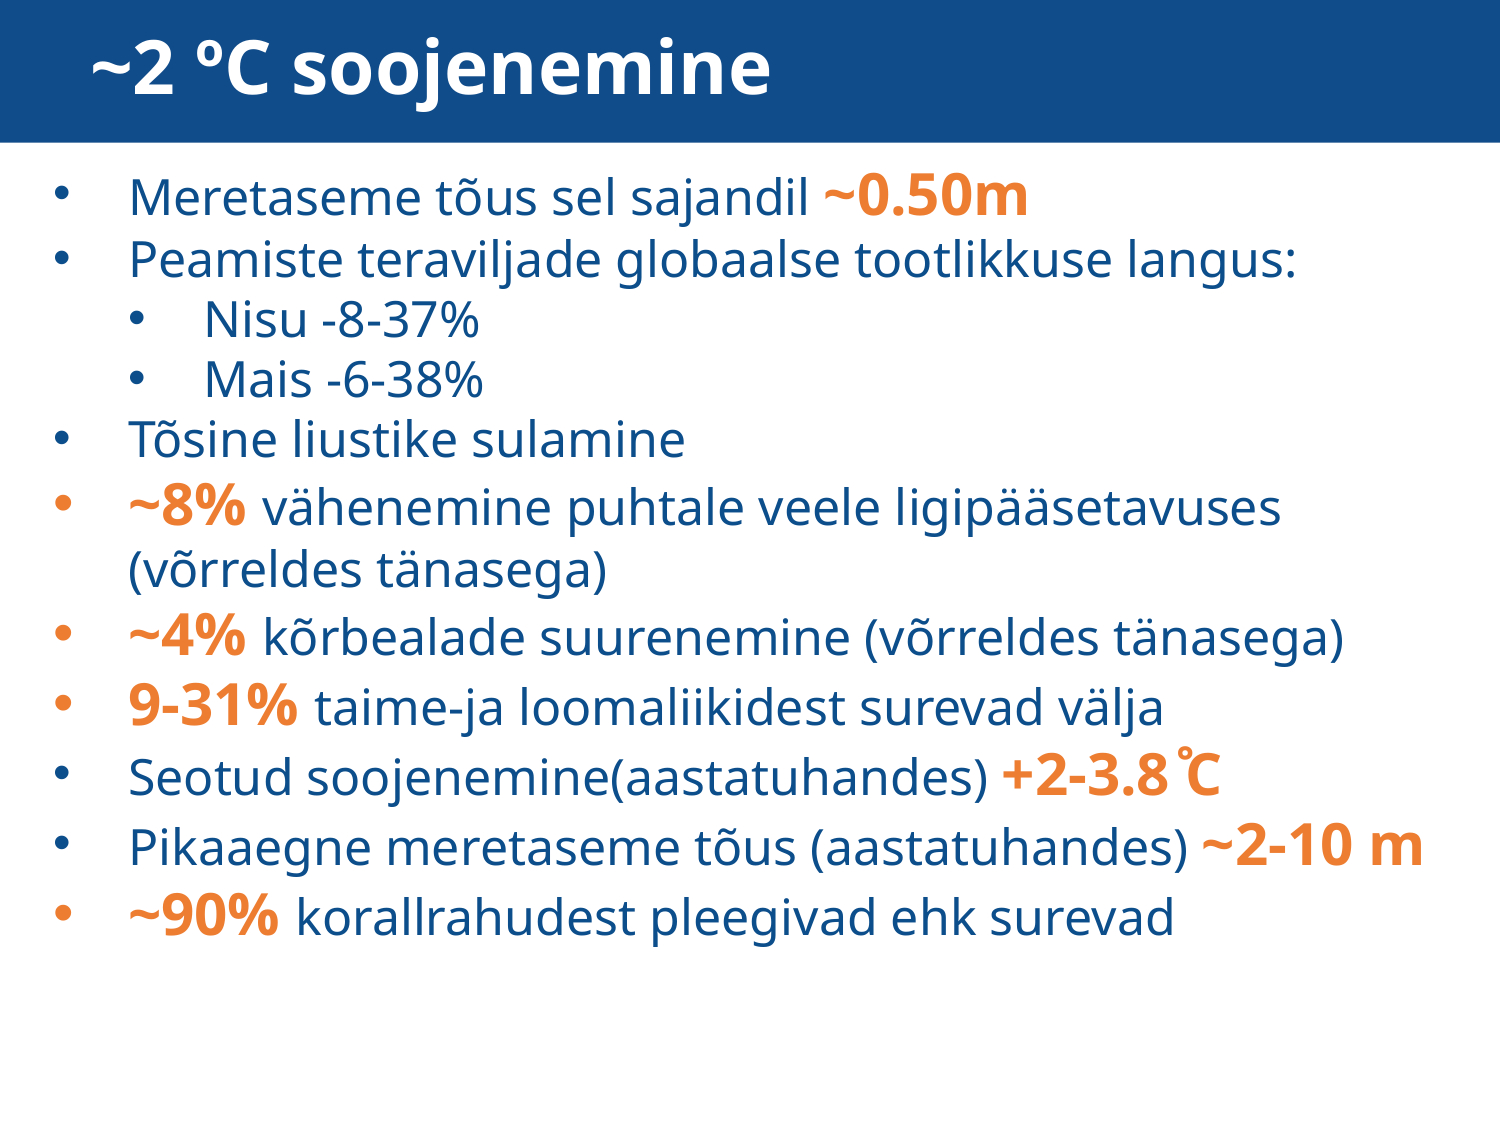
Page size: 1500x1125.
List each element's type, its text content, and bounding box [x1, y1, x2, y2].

title ~2 ºC soojenemine [75, 37, 1369, 103]
text_box Meretaseme tõus sel sajandil ~0.50m Peamiste teraviljade globaalse tootlikkuse langus: Nisu -8-37% Mais -6-38% Tõsine liustike sulamine ~8% vähenemine puhtale veele ligipääsetavuses (võrreldes tänasega) ~4% kõrbealade suurenemine (võrreldes tänasega) 9-31% taime-ja loomaliikidest surevad välja Seotud soojenemine(aastatuhandes) +2-3.8 ̊C Pikaaegne meretaseme tõus (aastatuhandes) ~2-10 m ~90% korallrahudest pleegivad ehk surevad [38, 149, 1496, 955]
